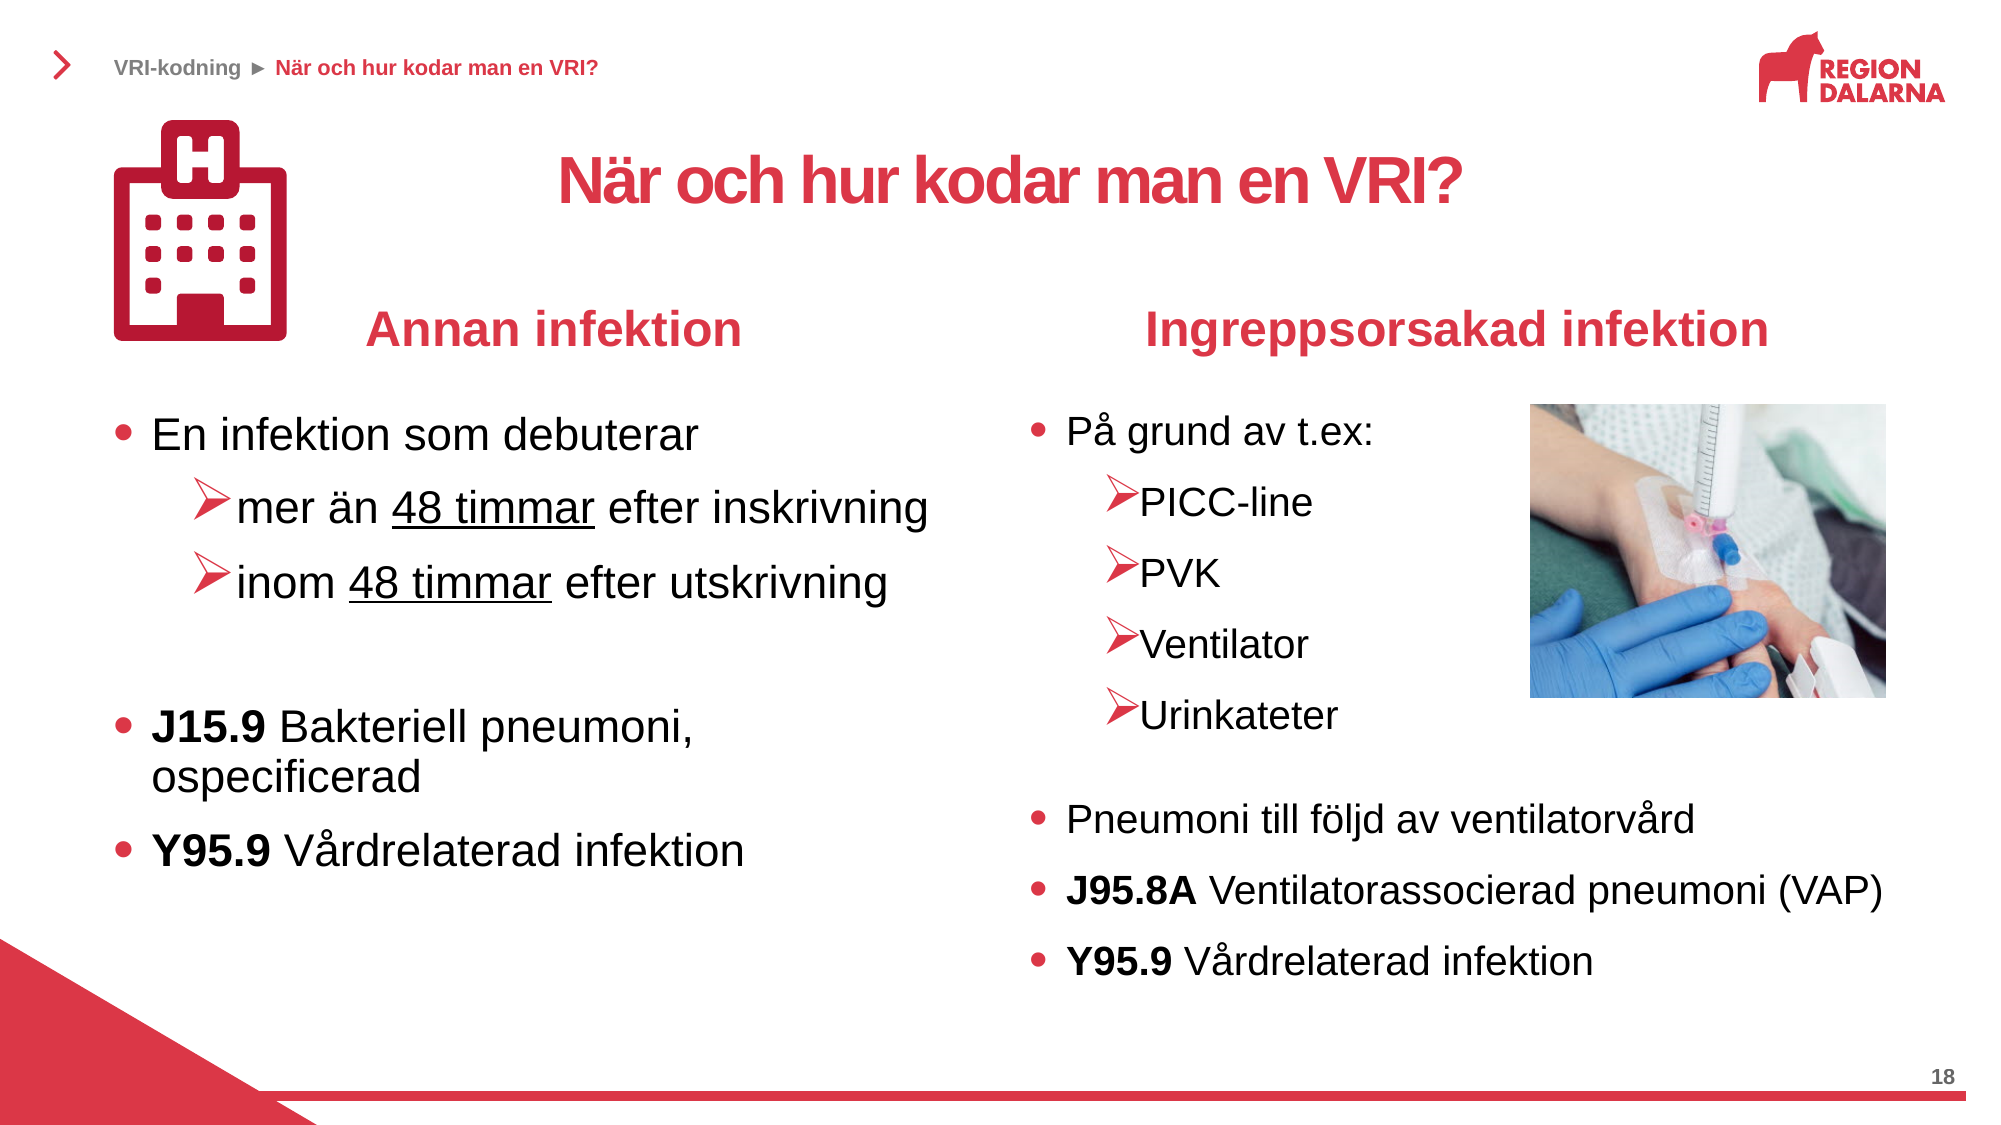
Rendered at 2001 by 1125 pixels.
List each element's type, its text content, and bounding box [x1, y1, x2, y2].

list Annan infektion [126, 262, 983, 398]
list En infektion som debuterar mer än 48 timmar efter inskrivning inom 48 timmar efter utskrivning J15.9 Bakteriell pneumoni, ospecificerad Y95.9 Vårdrelaterad infektion [114, 404, 971, 922]
footer VRI-kodning ► När och hur kodar man en VRI? [114, 45, 1671, 88]
title När och hur kodar man en VRI? [126, 119, 1899, 244]
list På grund av t.ex: PICC-line PVK Ventilator Urinkateter Pneumoni till följd av ventilatorvård J95.8A Ventilatorassocierad pneumoni (VAP) Y95.9 Vårdrelaterad infektion [1029, 404, 1886, 922]
picture [1530, 404, 1886, 698]
list Ingreppsorsakad infektion [1029, 262, 1886, 398]
text_box [113, 120, 287, 341]
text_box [0, 922, 1966, 1125]
